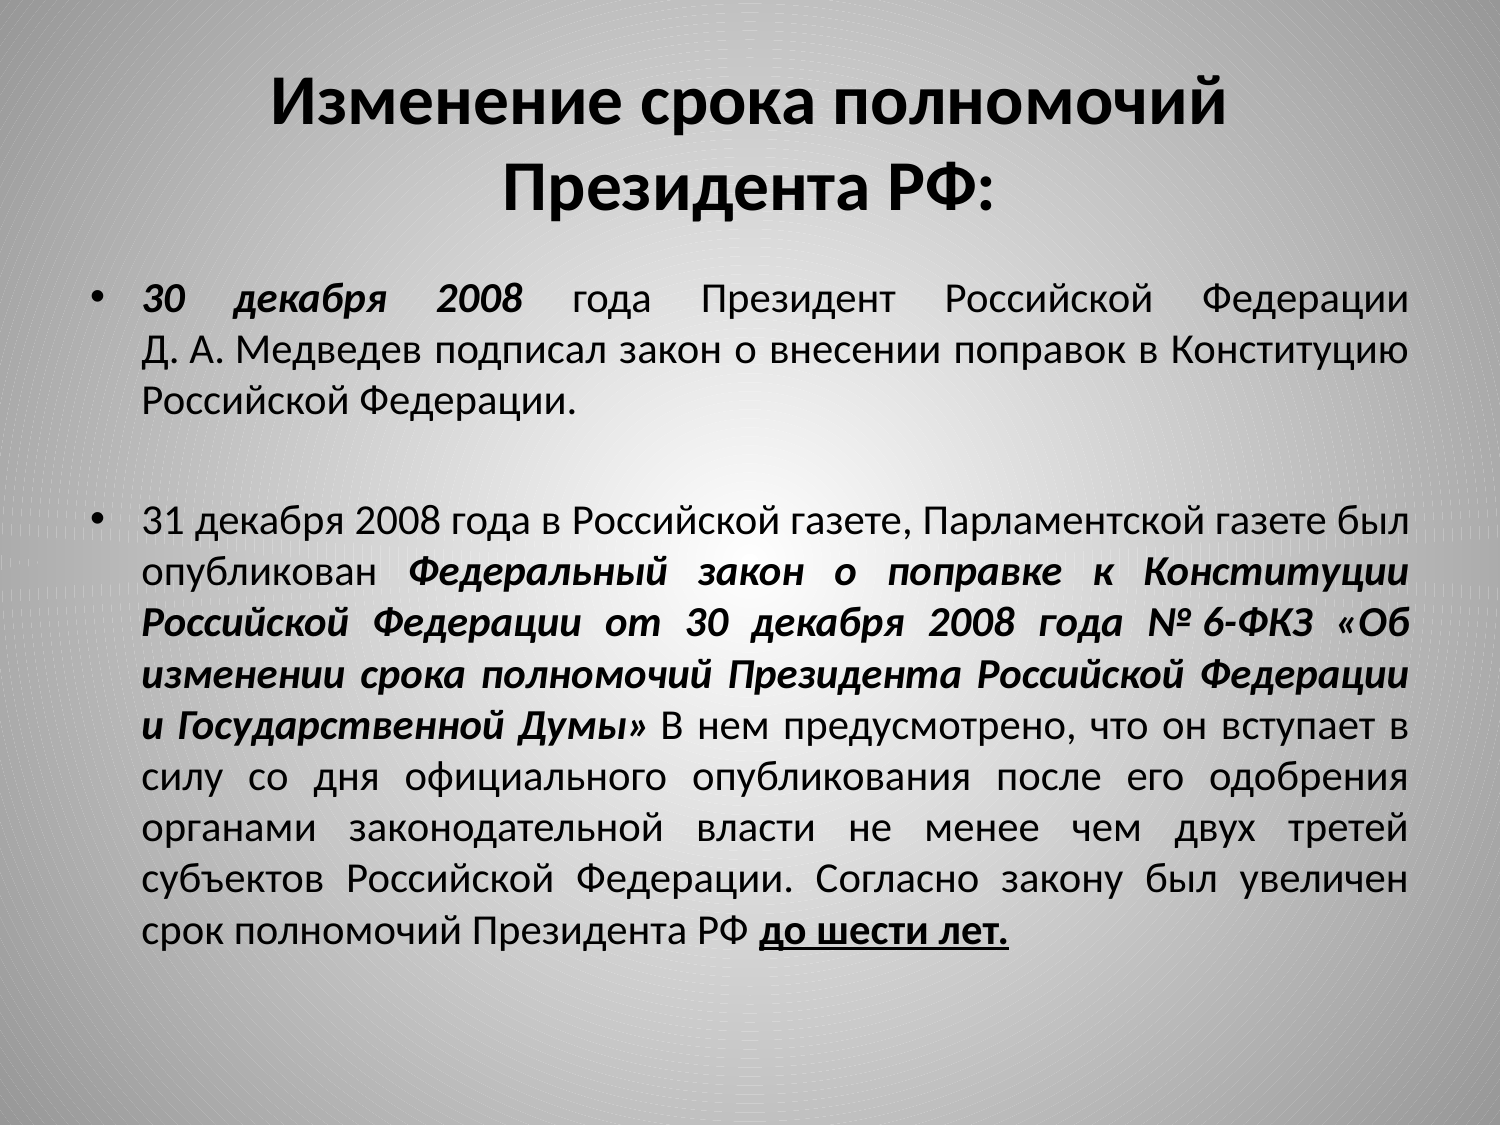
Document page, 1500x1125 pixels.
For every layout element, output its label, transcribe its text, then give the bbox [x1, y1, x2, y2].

title Изменение срока полномочий Президента РФ: [75, 45, 1425, 233]
list 30 декабря 2008 года Президент Российской Федерации Д. А. Медведев подписал закон о внесении поправок в Конституцию Российской Федерации. 31 декабря 2008 года в Российской газете, Парламентской газете был опубликован Федеральный закон о поправке к Конституции Российской Федерации от 30 декабря 2008 года № 6-ФКЗ «Об изменении срока полномочий Президента Российской Федерации и Государственной Думы» В нем предусмотрено, что он вступает в силу со дня официального опубликования после его одобрения органами законодательной власти не менее чем двух третей субъектов Российской Федерации. Согласно закону был увеличен срок полномочий Президента РФ до шести лет. [75, 262, 1425, 1005]
